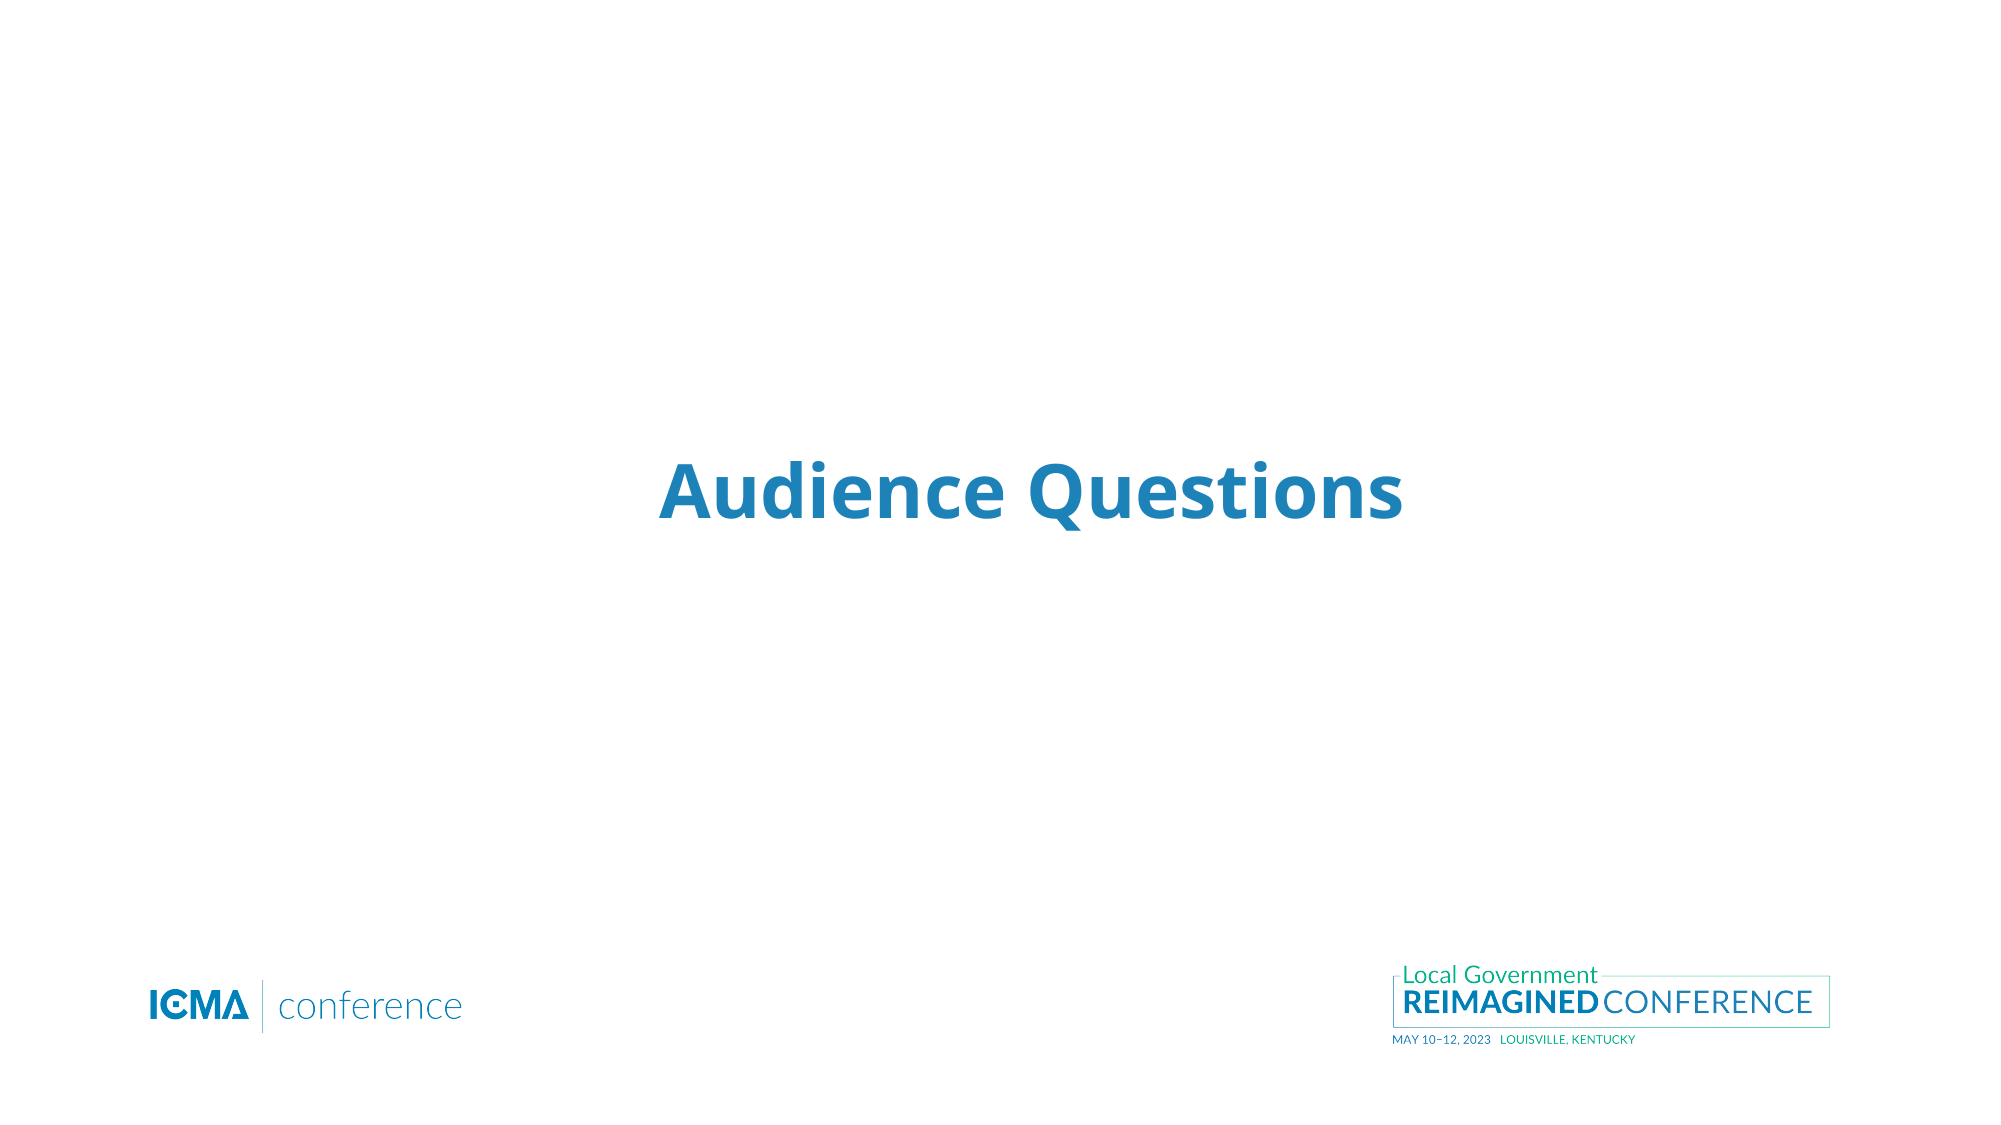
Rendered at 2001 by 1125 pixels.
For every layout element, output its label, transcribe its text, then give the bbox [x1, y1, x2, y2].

picture [150, 974, 465, 1039]
title Audience Questions [264, 338, 1800, 534]
picture [1371, 944, 1851, 1070]
